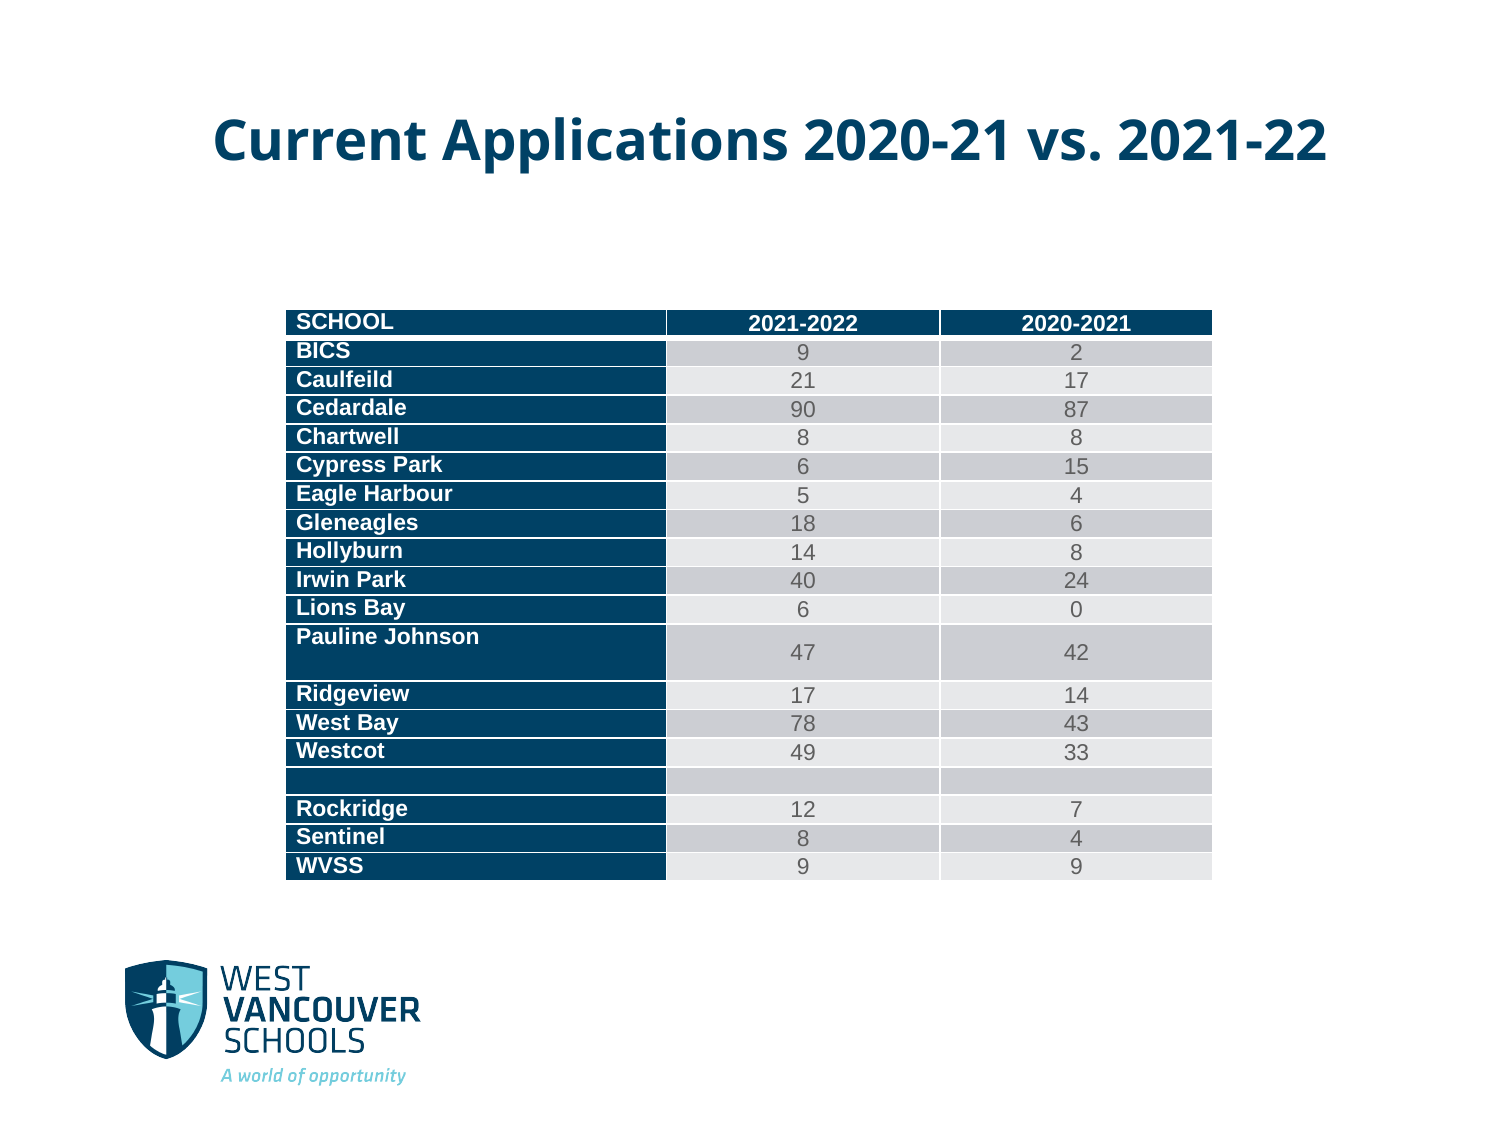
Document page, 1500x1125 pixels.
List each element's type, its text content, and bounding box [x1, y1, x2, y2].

table_cell 6 [667, 453, 939, 480]
table_cell Caulfeild [286, 367, 666, 394]
table_cell Pauline Johnson [286, 625, 666, 680]
table_cell Gleneagles [286, 510, 666, 537]
table_cell 18 [667, 510, 939, 537]
table_cell 4 [941, 482, 1212, 509]
table_header 2020-2021 [941, 310, 1212, 335]
table_cell 5 [667, 482, 939, 509]
table_cell Westcot [286, 739, 666, 766]
table_cell Sentinel [286, 825, 666, 852]
table_cell 21 [667, 367, 939, 394]
table_cell 12 [667, 796, 939, 823]
picture [125, 960, 421, 1086]
table_cell WVSS [286, 853, 666, 880]
table_cell 47 [667, 625, 939, 680]
table_cell 6 [667, 596, 939, 623]
table_cell 0 [941, 596, 1212, 623]
table_cell 90 [667, 396, 939, 423]
table_cell Lions Bay [286, 596, 666, 623]
table_cell 24 [941, 567, 1212, 594]
table_cell 33 [941, 739, 1212, 766]
table_cell Rockridge [286, 796, 666, 823]
table_cell 8 [667, 425, 939, 451]
table_cell 42 [941, 625, 1212, 680]
table_header 2021-2022 [667, 310, 939, 335]
table_cell West Bay [286, 710, 666, 737]
title Current Applications 2020-21 vs. 2021-22 [125, 0, 1415, 173]
table_cell Cypress Park [286, 453, 666, 480]
table_cell 8 [667, 825, 939, 852]
table_cell Cedardale [286, 396, 666, 423]
table_cell 49 [667, 739, 939, 766]
table_cell Hollyburn [286, 539, 666, 566]
table_cell Irwin Park [286, 567, 666, 594]
table_cell Eagle Harbour [286, 482, 666, 509]
table_cell [941, 768, 1212, 794]
table_cell 87 [941, 396, 1212, 423]
table_header SCHOOL [286, 310, 666, 335]
table_cell Chartwell [286, 425, 666, 451]
table_cell 14 [667, 539, 939, 566]
table_cell 9 [667, 853, 939, 880]
table_cell 8 [941, 425, 1212, 451]
table_cell 9 [667, 341, 939, 366]
table_cell 14 [941, 682, 1212, 709]
table_cell 6 [941, 510, 1212, 537]
table_cell 17 [667, 682, 939, 709]
table_cell 43 [941, 710, 1212, 737]
table_cell [286, 768, 666, 794]
table_cell 40 [667, 567, 939, 594]
table_cell 9 [941, 853, 1212, 880]
table_cell BICS [286, 341, 666, 366]
table_cell Ridgeview [286, 682, 666, 709]
table_cell [667, 768, 939, 794]
table_cell 4 [941, 825, 1212, 852]
table_cell 15 [941, 453, 1212, 480]
table_cell 7 [941, 796, 1212, 823]
table_cell 78 [667, 710, 939, 737]
table_cell 17 [941, 367, 1212, 394]
table_cell 8 [941, 539, 1212, 566]
table_cell 2 [941, 341, 1212, 366]
